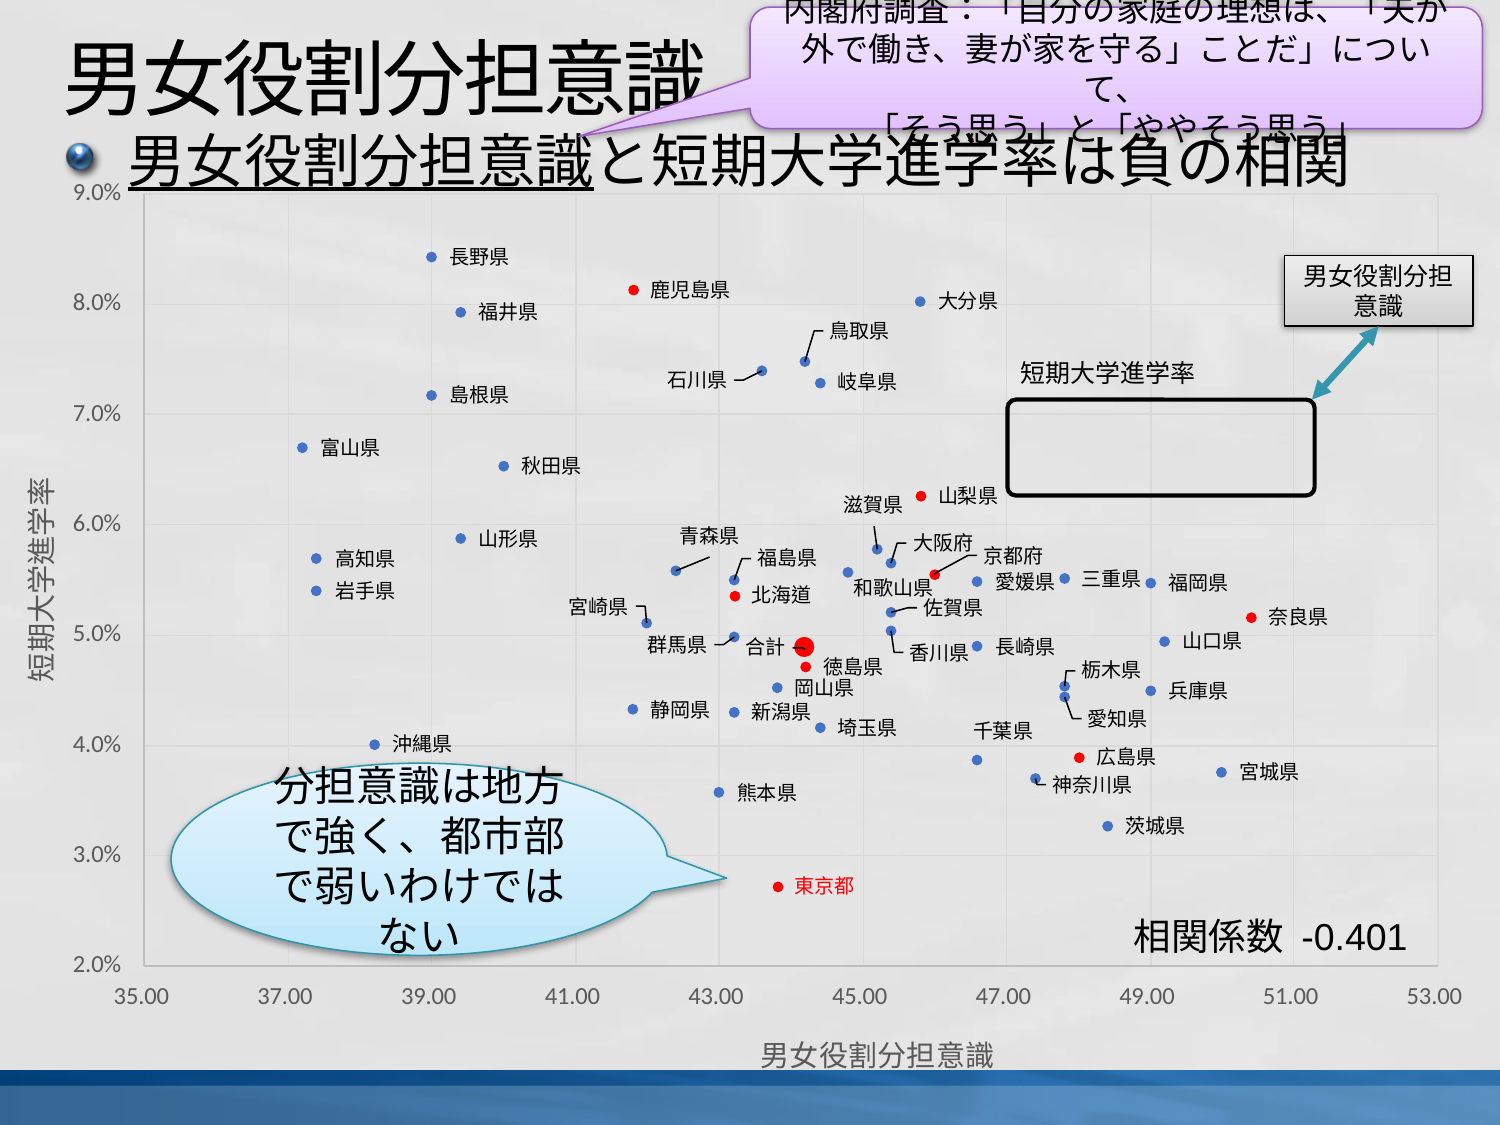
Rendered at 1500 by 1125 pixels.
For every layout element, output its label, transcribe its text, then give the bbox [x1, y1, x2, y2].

text_box 内閣府調査：「自分の家庭の理想は、「夫が外で働き、妻が家を守る」ことだ」について、 「そう思う」と「ややそう思う」 [659, 6, 1484, 108]
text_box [1311, 325, 1380, 400]
title 男女役割分担意識 [62, 37, 744, 108]
picture [0, 0, 1500, 1125]
